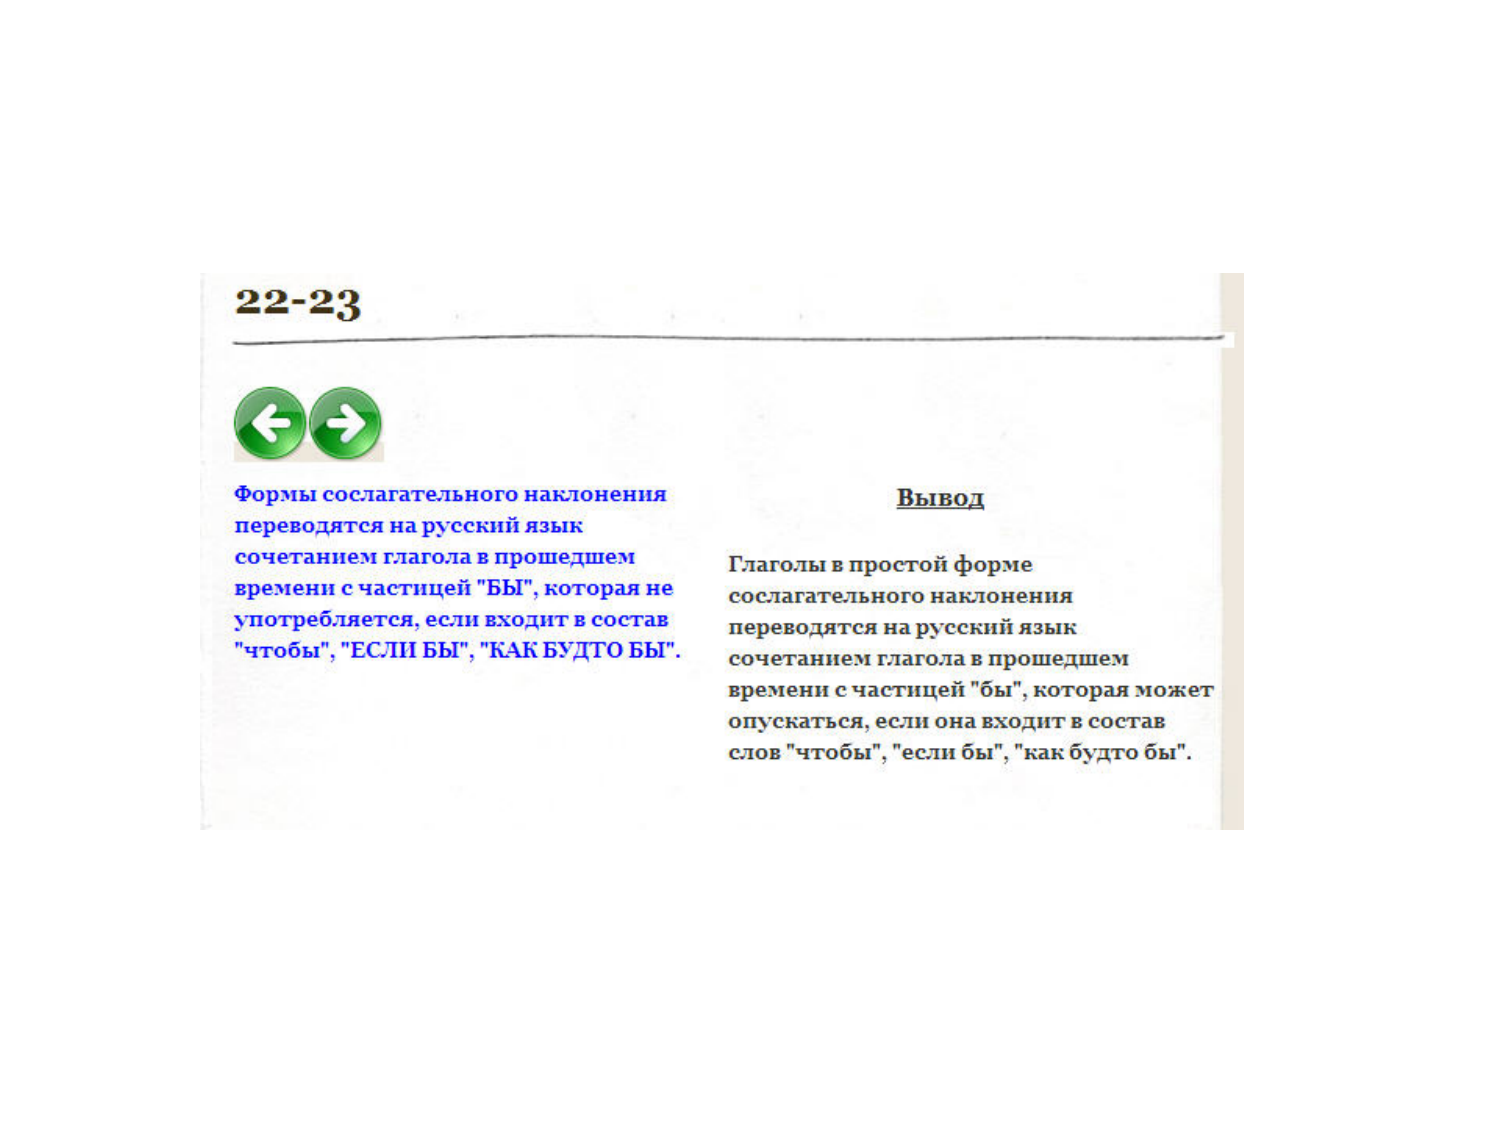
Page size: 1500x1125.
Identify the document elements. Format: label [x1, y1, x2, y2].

picture [199, 273, 1245, 831]
